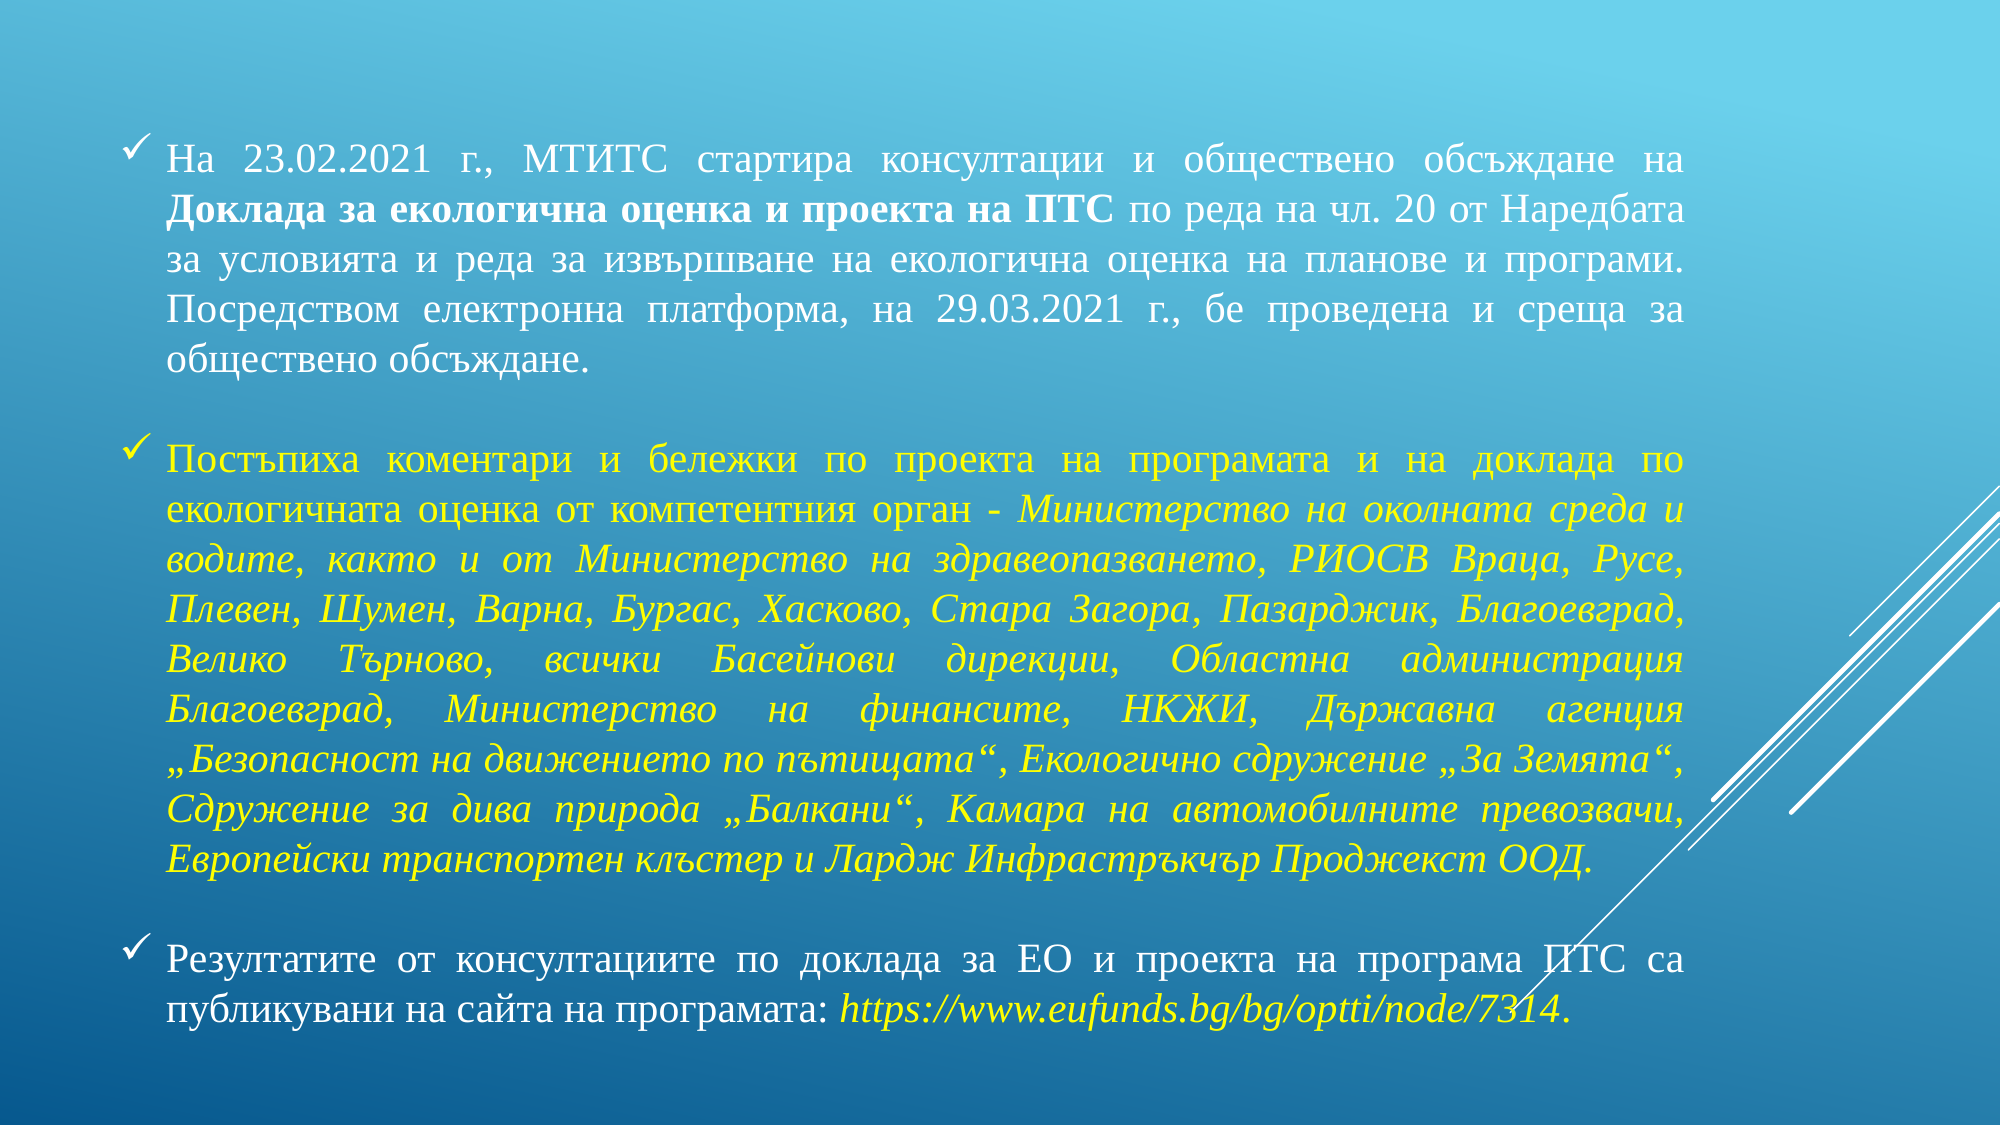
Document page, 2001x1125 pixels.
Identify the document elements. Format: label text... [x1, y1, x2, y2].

text_box На 23.02.2021 г., МТИТС стартира консултации и обществено обсъждане на Доклада за екологична оценка и проекта на ПТС по реда на чл. 20 от Наредбата за условията и реда за извършване на екологична оценка на планове и програми. Посредством електронна платформа, на 29.03.2021 г., бе проведена и среща за обществено обсъждане. Постъпиха коментари и бележки по проекта на програмата и на доклада по екологичната оценка от компетентния орган - Министерство на околната среда и водите, както и от Министерство на здравеопазването, РИОСВ Враца, Русе, Плевен, Шумен, Варна, Бургас, Хасково, Стара Загора, Пазарджик, Благоевград, Велико Търново, всички Басейнови дирекции, Областна администрация Благоевград, Министерство на финансите, НКЖИ, Държавна агенция „Безопасност на движението по пътищата“, Екологично сдружение „За Земята“, Сдружение за дива природа „Балкани“, Камара на автомобилните превозвачи, Европейски транспортен клъстер и Лардж Инфрастръкчър Проджекст ООД. Резултатите от консултациите по доклада за ЕО и проекта на програма ПТС са публикувани на сайта на програмата: https://www.eufunds.bg/bg/optti/node/7314. [104, 123, 1700, 1039]
